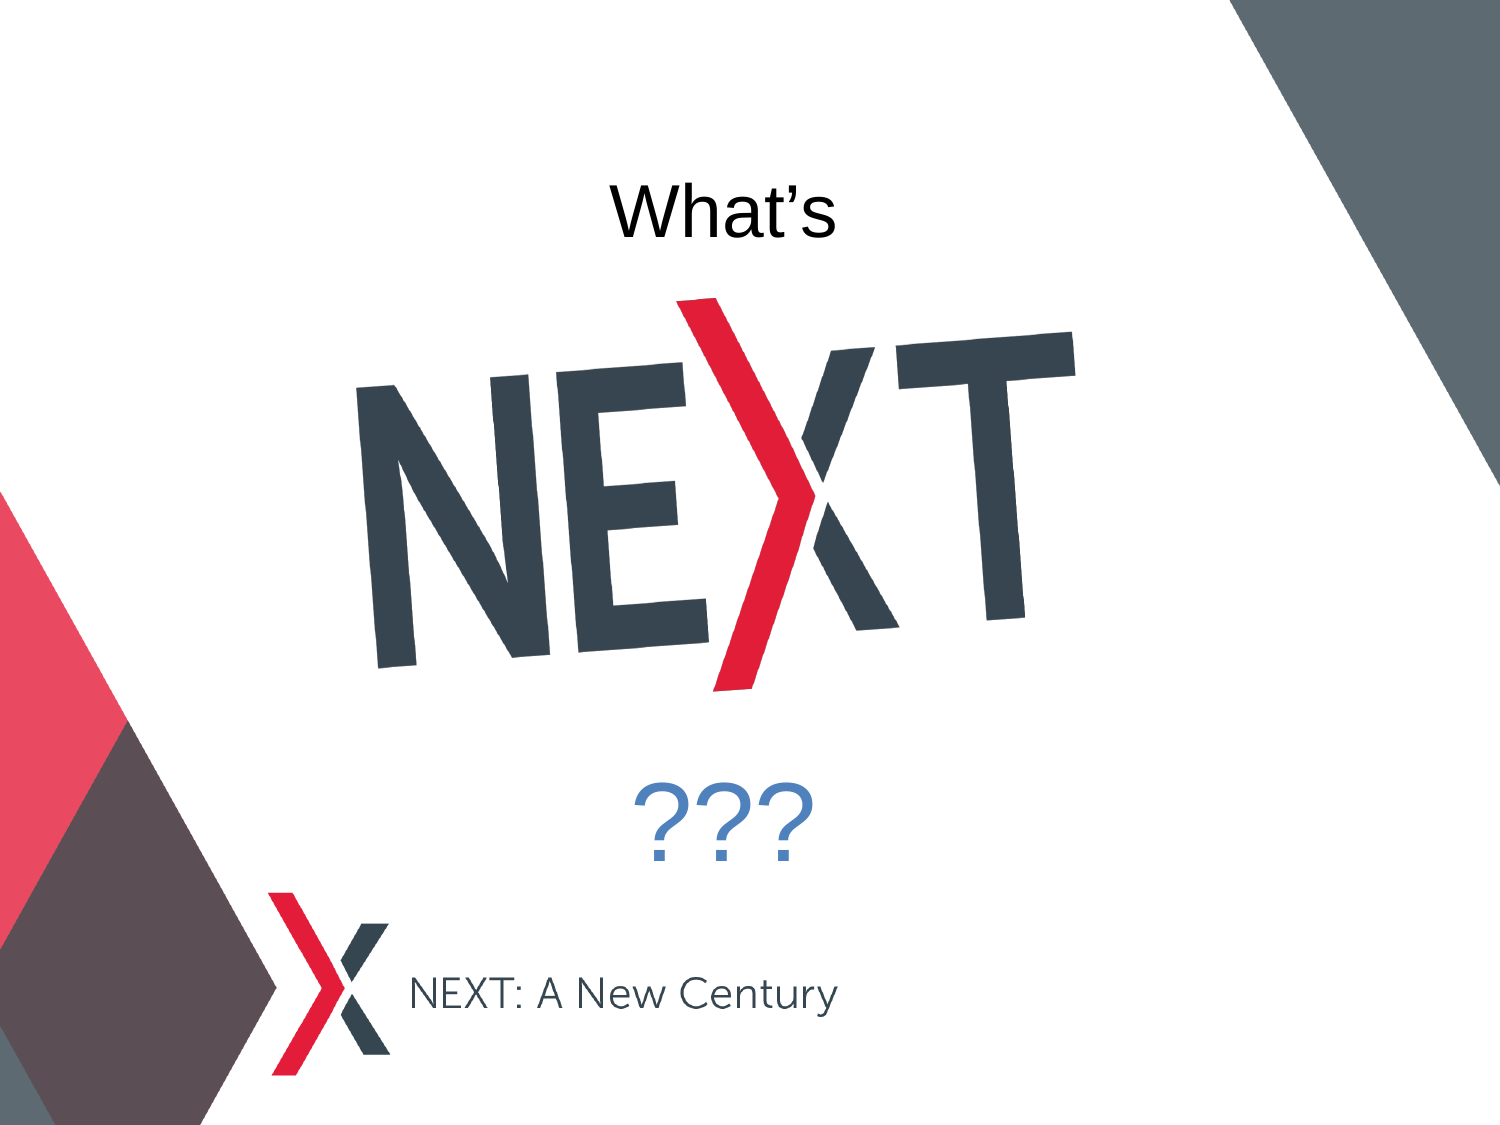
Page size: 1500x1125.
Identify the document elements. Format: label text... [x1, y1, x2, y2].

text_box ??? [84, 730, 1364, 920]
picture [0, 0, 1500, 1125]
title What’s [84, 112, 1364, 302]
